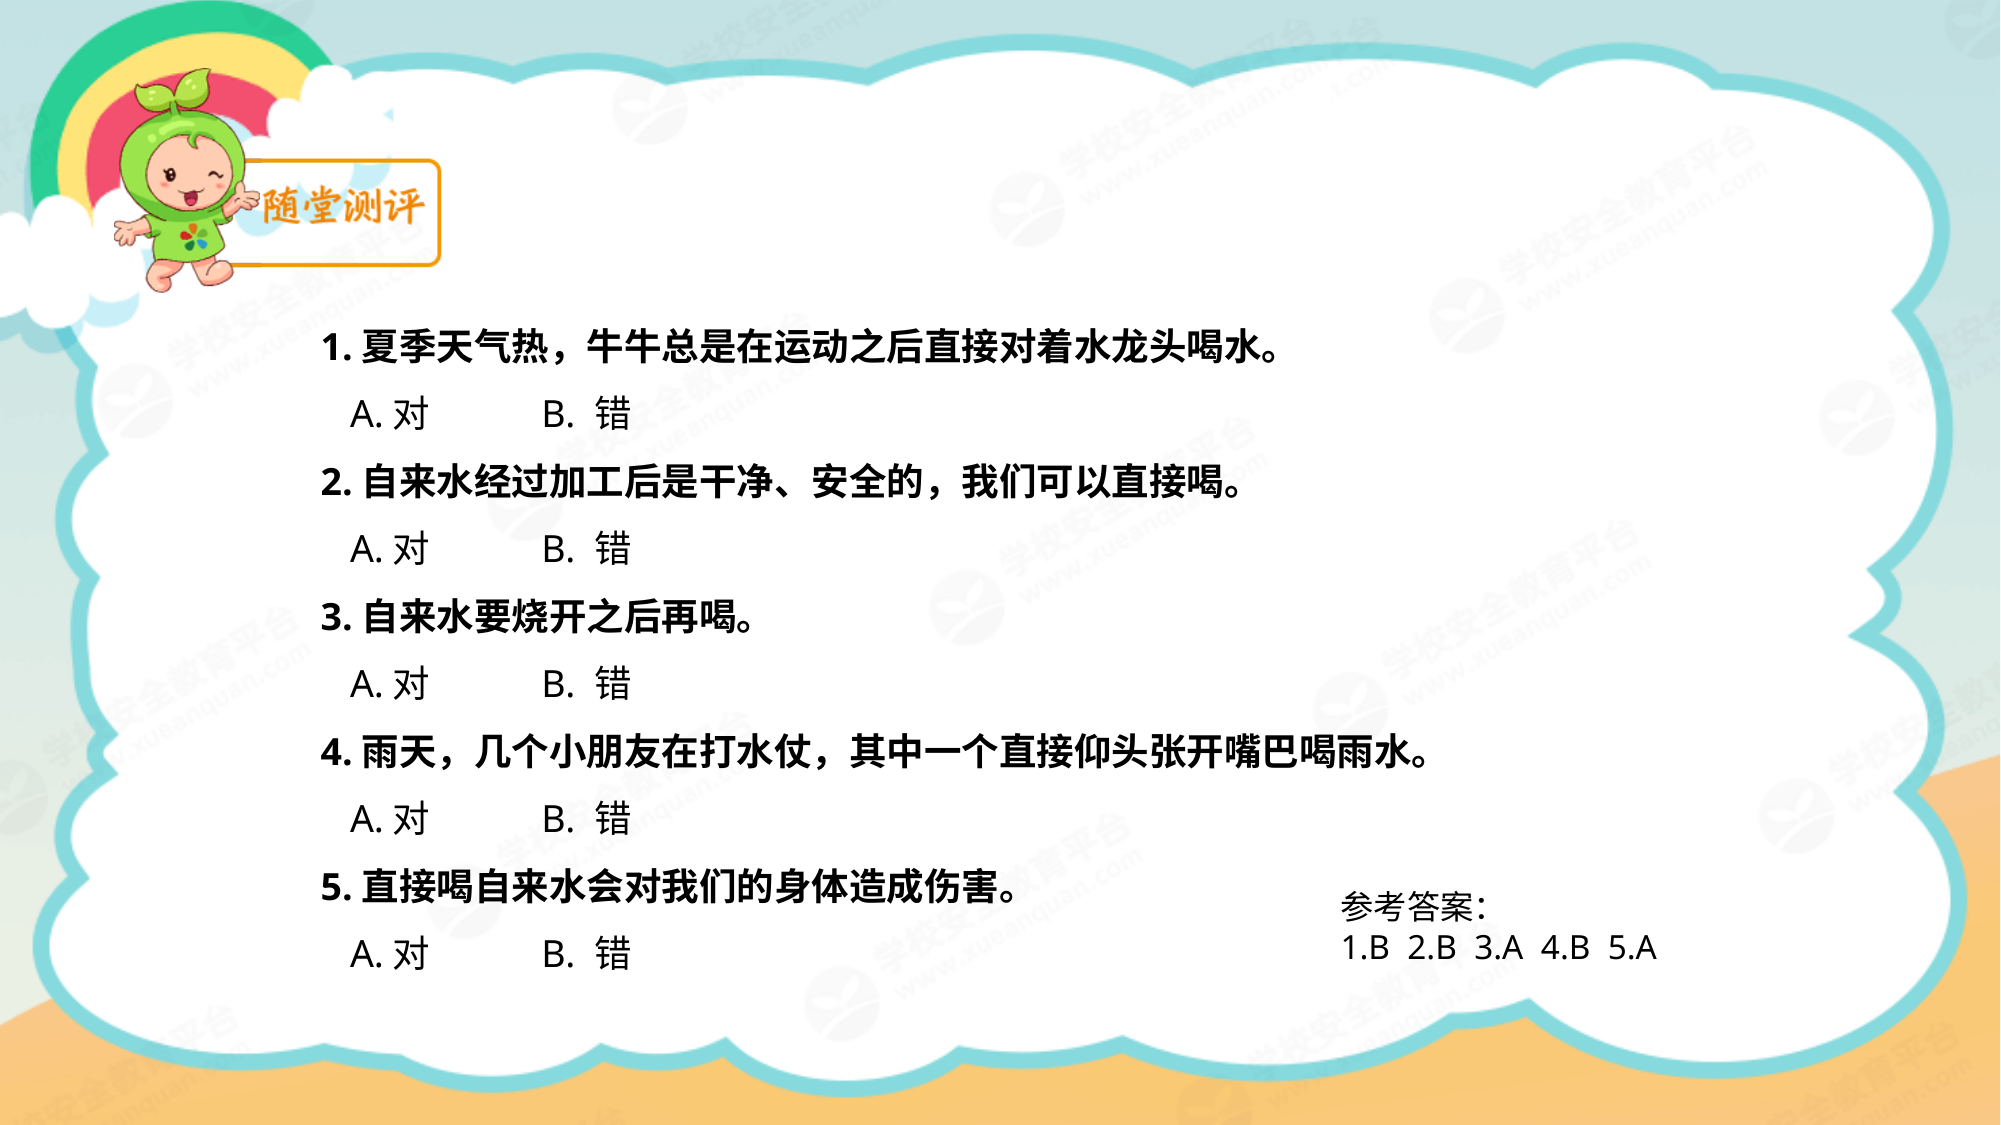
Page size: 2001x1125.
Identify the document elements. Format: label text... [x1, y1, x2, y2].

picture [0, 0, 2001, 1125]
text_box 1.夏季天气热，牛牛总是在运动之后直接对着水龙头喝水。 A.对 B. 错 2.自来水经过加工后是干净、安全的，我们可以直接喝。 A.对 B. 错 3.自来水要烧开之后再喝。 A.对 B. 错 4.雨天，几个小朋友在打水仗，其中一个直接仰头张开嘴巴喝雨水。 A.对 B. 错 5.直接喝自来水会对我们的身体造成伤害。 A.对 B. 错 [305, 292, 1488, 983]
text_box 参考答案： 1.B 2.B 3.A 4.B 5.A [1325, 878, 1694, 974]
